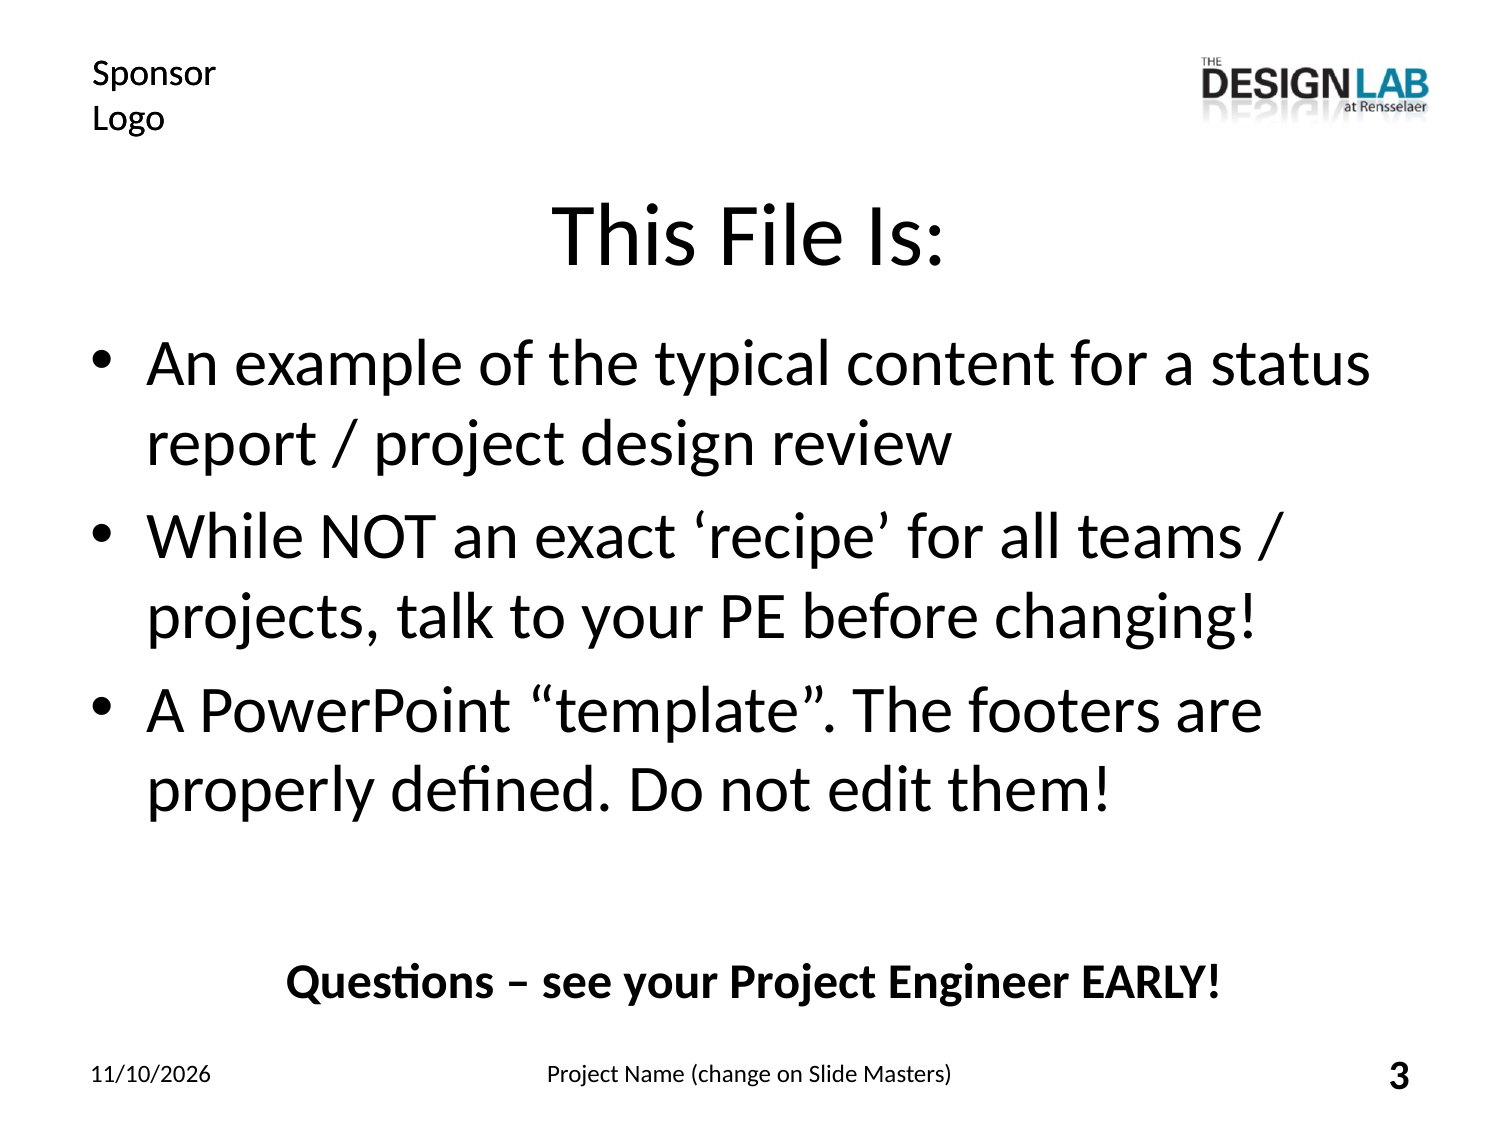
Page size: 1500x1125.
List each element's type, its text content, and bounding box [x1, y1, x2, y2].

picture [1201, 57, 1429, 131]
text_box Questions – see your Project Engineer EARLY! [168, 941, 1340, 1017]
title This File Is: [75, 168, 1425, 292]
footer Project Name (change on Slide Masters) [512, 1042, 988, 1103]
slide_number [75, 1042, 425, 1103]
slide_number 3 [1074, 1042, 1425, 1103]
list An example of the typical content for a status report / project design review While NOT an exact ‘recipe’ for all teams / projects, talk to your PE before changing! A PowerPoint “template”. The footers are properly defined. Do not edit them! [75, 311, 1425, 1005]
